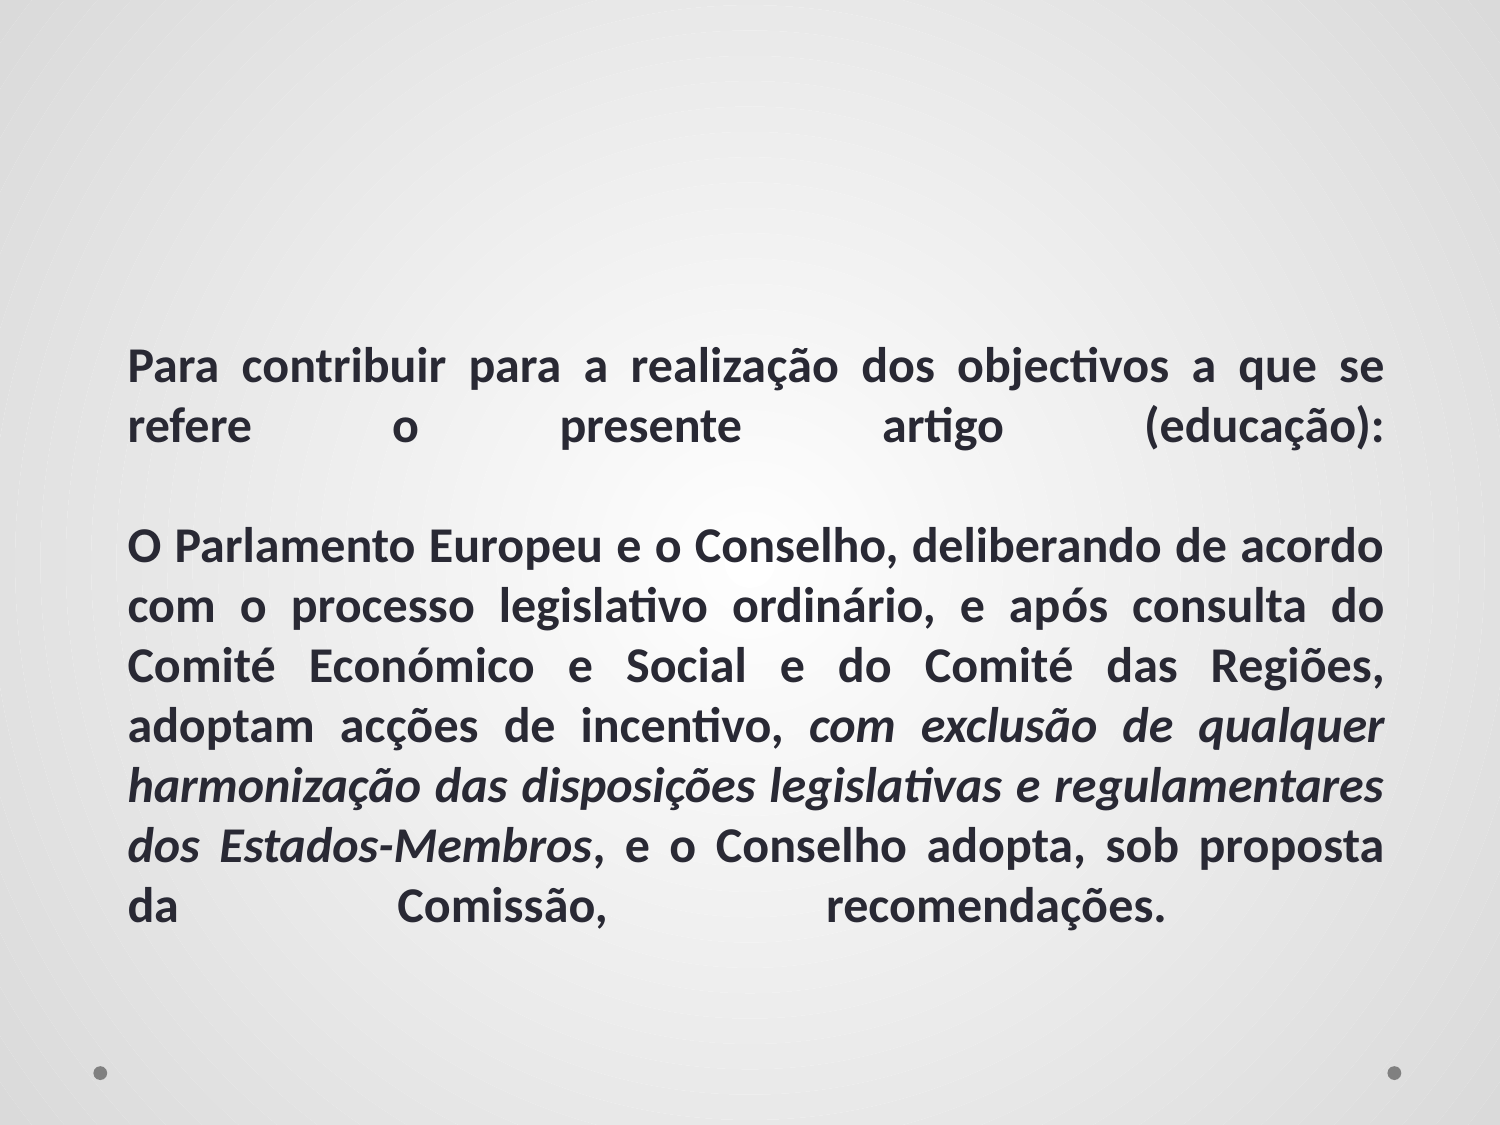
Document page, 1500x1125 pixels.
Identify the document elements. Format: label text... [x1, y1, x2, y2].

title Para contribuir para a realização dos objectivos a que se refere o presente artigo (educação): O Parlamento Europeu e o Conselho, deliberando de acordo com o processo legislativo ordinário, e após consulta do Comité Económico e Social e do Comité das Regiões, adoptam acções de incentivo, com exclusão de qualquer harmonização das disposições legislativas e regulamentares dos Estados-Membros, e o Conselho adopta, sob proposta da Comissão, recomendações. [112, 208, 1400, 1001]
